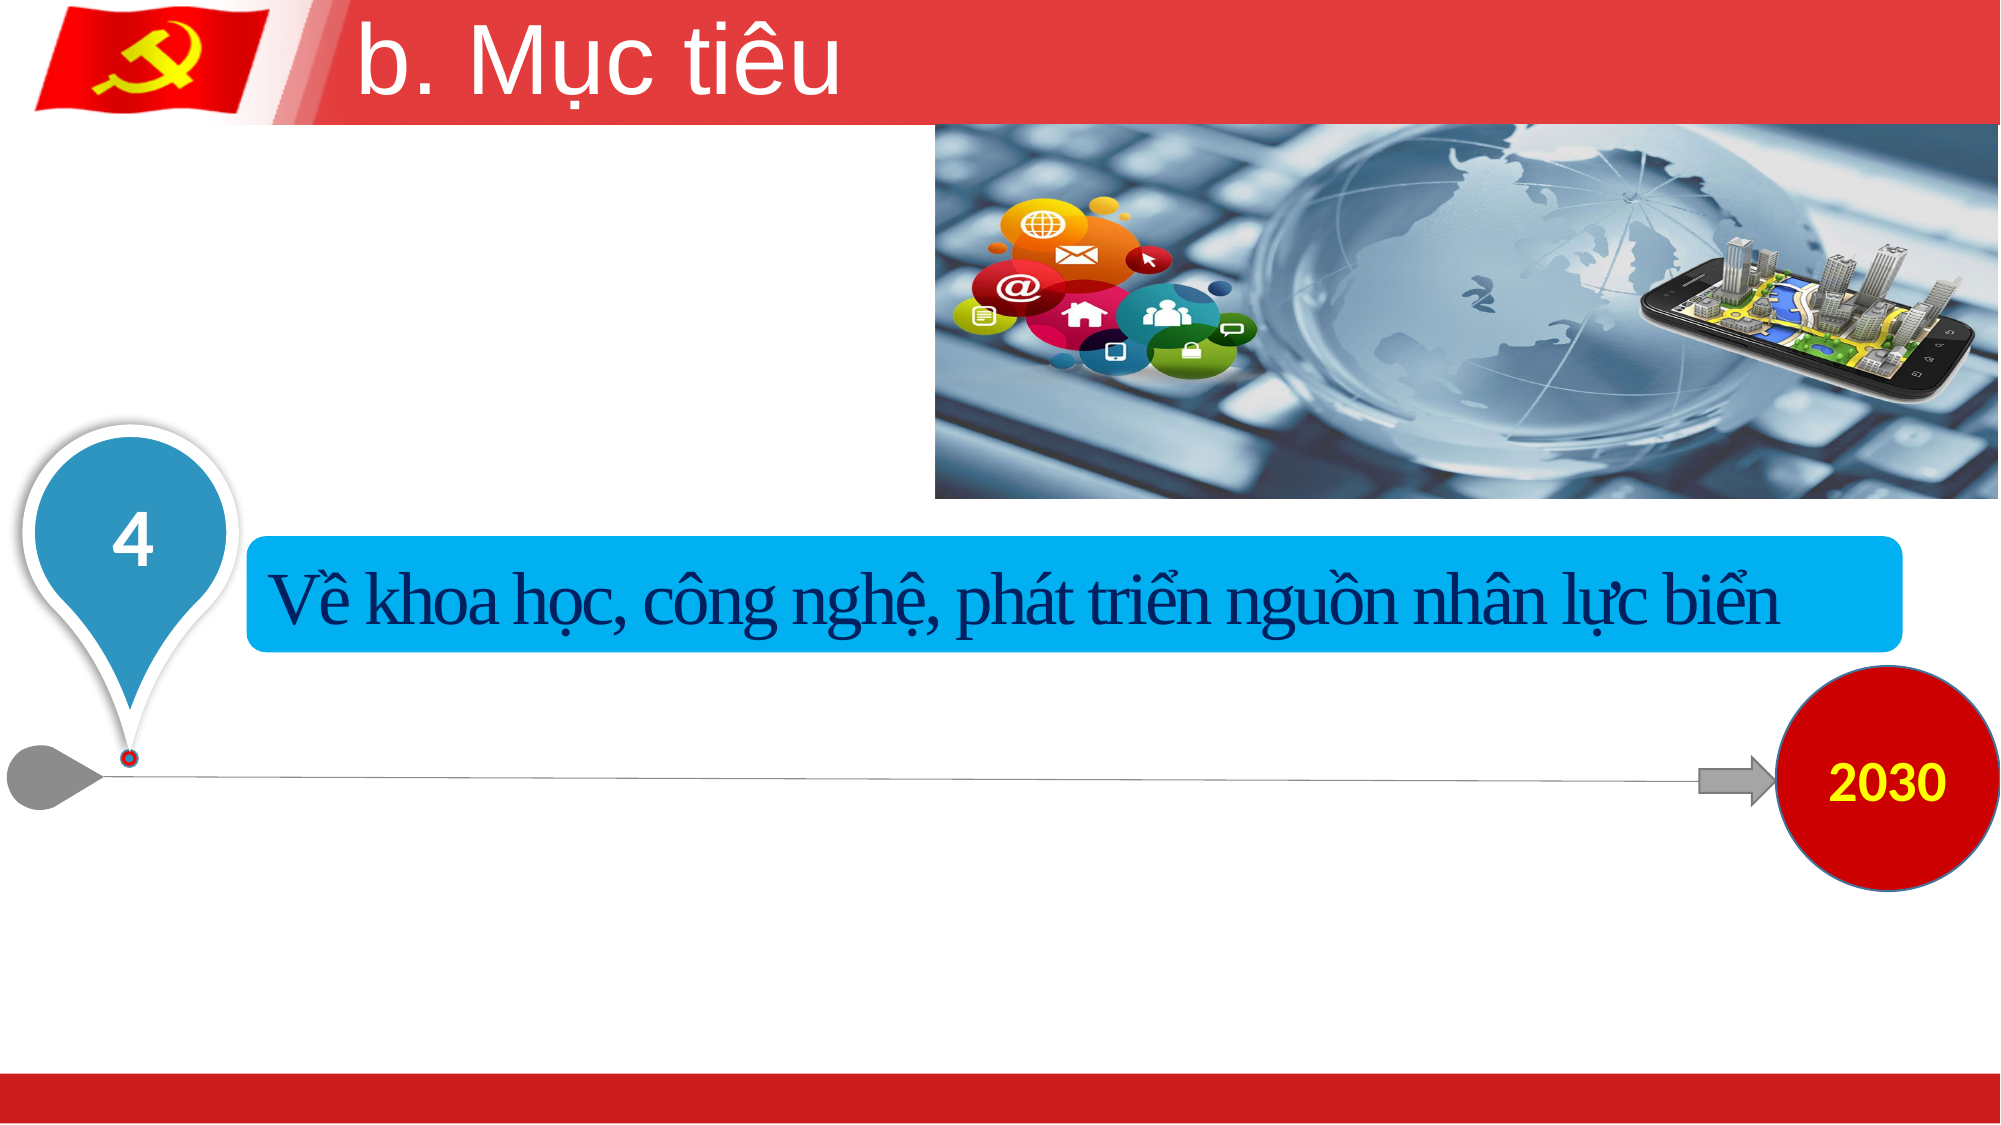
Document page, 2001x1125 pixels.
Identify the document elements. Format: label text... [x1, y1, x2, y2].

picture [934, 124, 1998, 499]
picture [0, 0, 341, 125]
text_box Về khoa học, công nghệ, phát triển nguồn nhân lực biển [247, 536, 1903, 653]
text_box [6, 665, 2000, 891]
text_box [21, 430, 247, 665]
text_box b. Mục tiêu [341, 0, 2000, 127]
